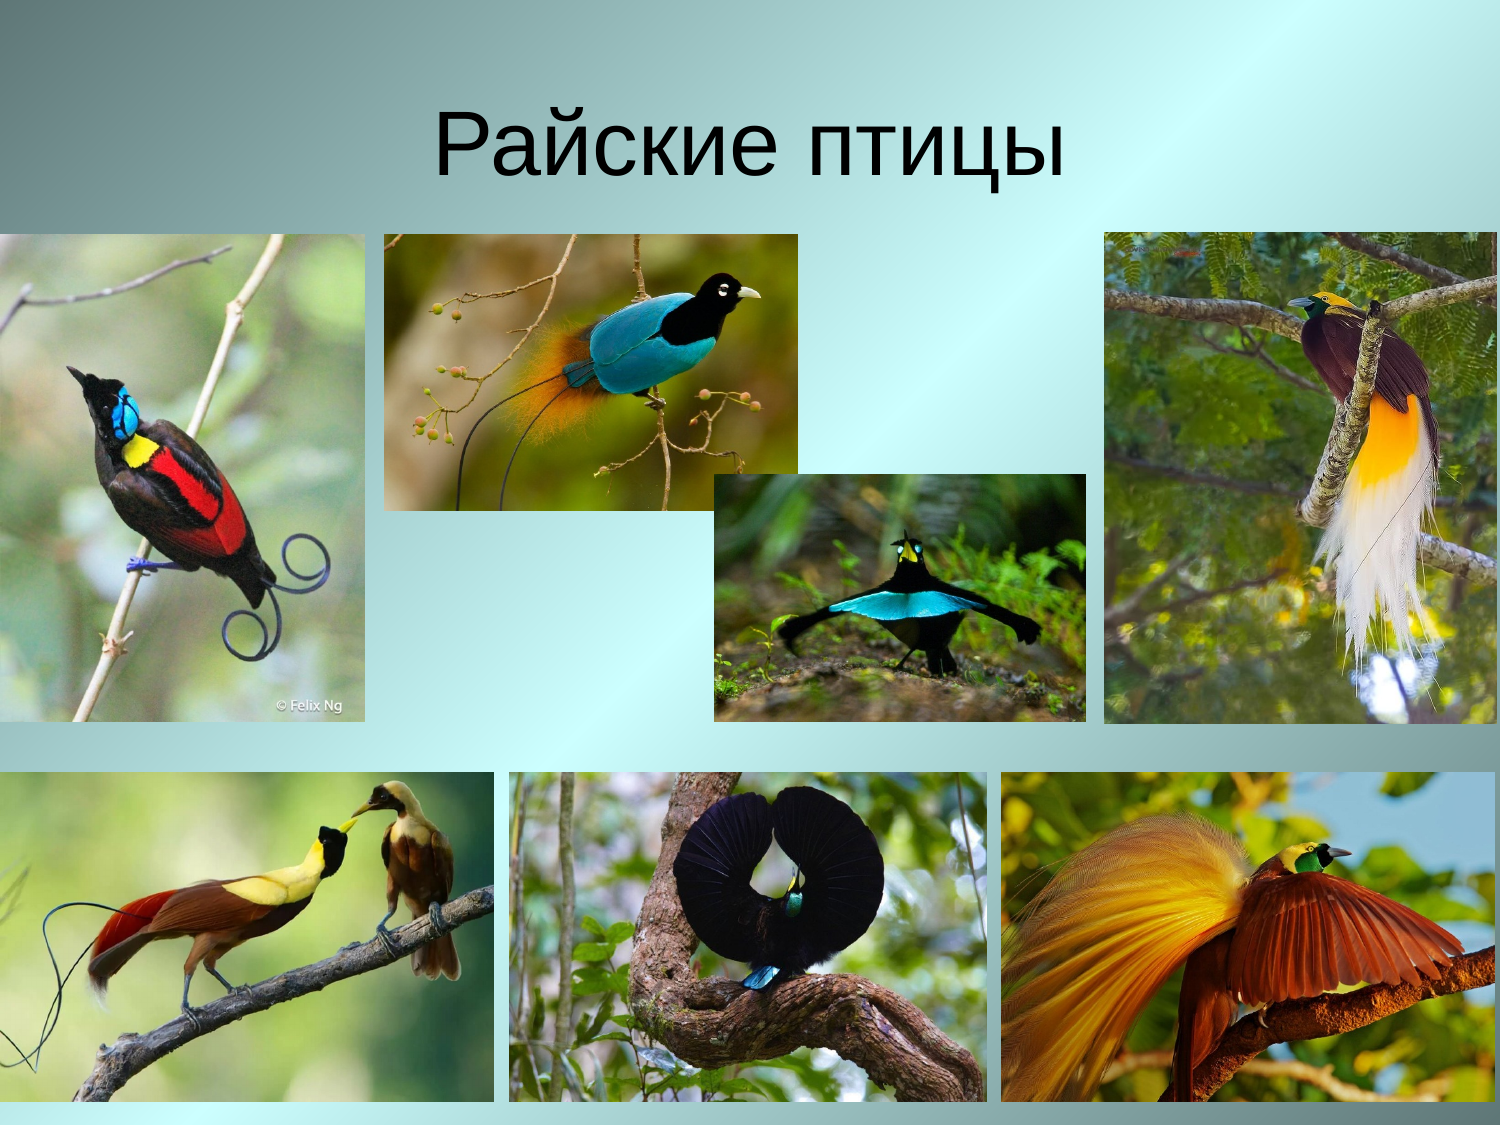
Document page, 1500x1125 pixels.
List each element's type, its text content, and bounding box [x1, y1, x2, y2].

picture [509, 772, 987, 1102]
picture [384, 234, 1086, 722]
picture [0, 772, 495, 1102]
title Райские птицы [74, 44, 1426, 233]
picture [1001, 772, 1495, 1102]
picture [0, 234, 366, 722]
picture [1104, 232, 1498, 724]
